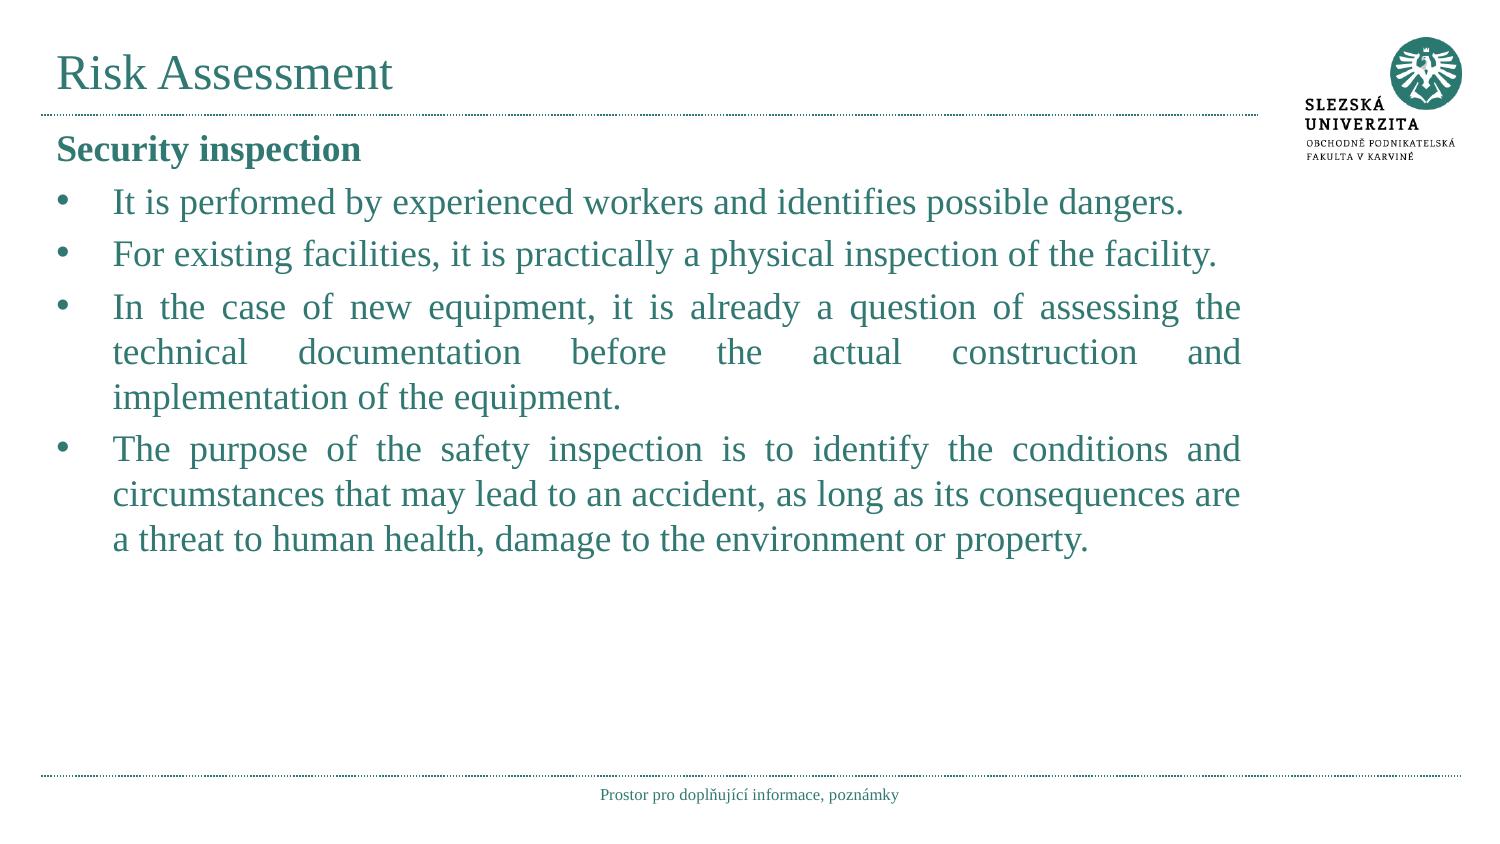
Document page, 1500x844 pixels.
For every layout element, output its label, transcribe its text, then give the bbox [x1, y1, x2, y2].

text_box Security inspection It is performed by experienced workers and identifies possible dangers. For existing facilities, it is practically a physical inspection of the facility. In the case of new equipment, it is already a question of assessing the technical documentation before the actual construction and implementation of the equipment. The purpose of the safety inspection is to identify the conditions and circumstances that may lead to an accident, as long as its consequences are a threat to human health, damage to the environment or property. [41, 116, 1258, 625]
text_box Prostor pro doplňující informace, poznámky [442, 776, 1058, 811]
title Risk Assessment [41, 32, 1034, 116]
picture [1305, 37, 1462, 160]
